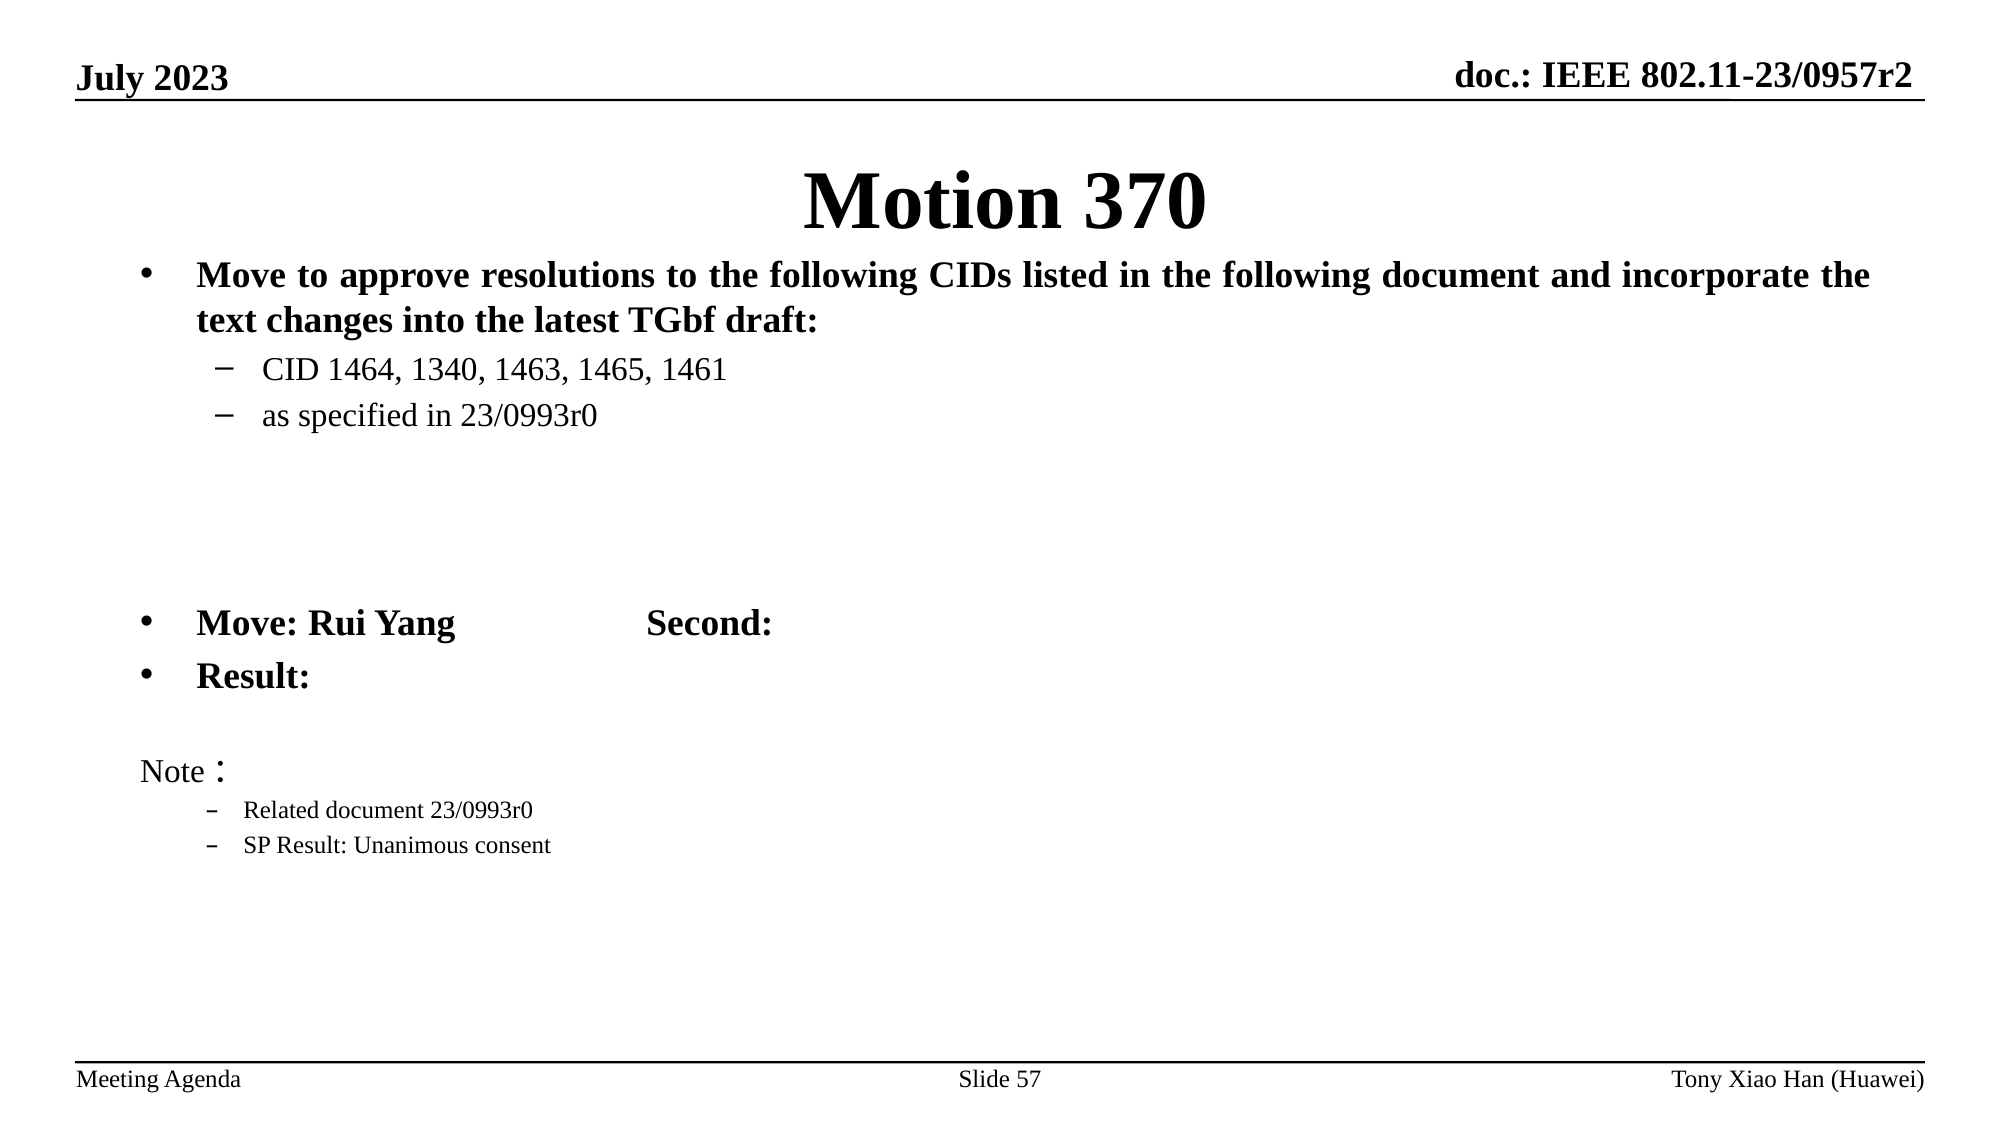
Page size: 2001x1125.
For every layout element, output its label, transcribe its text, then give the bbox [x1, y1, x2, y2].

text_box Motion 370 [368, 137, 1644, 212]
text_box Move to approve resolutions to the following CIDs listed in the following document and incorporate the text changes into the latest TGbf draft: CID 1464, 1340, 1463, 1465, 1461 as specified in 23/0993r0 Move: Rui Yang Second: Result: Note： Related document 23/0993r0 SP Result: Unanimous consent [125, 212, 1888, 900]
